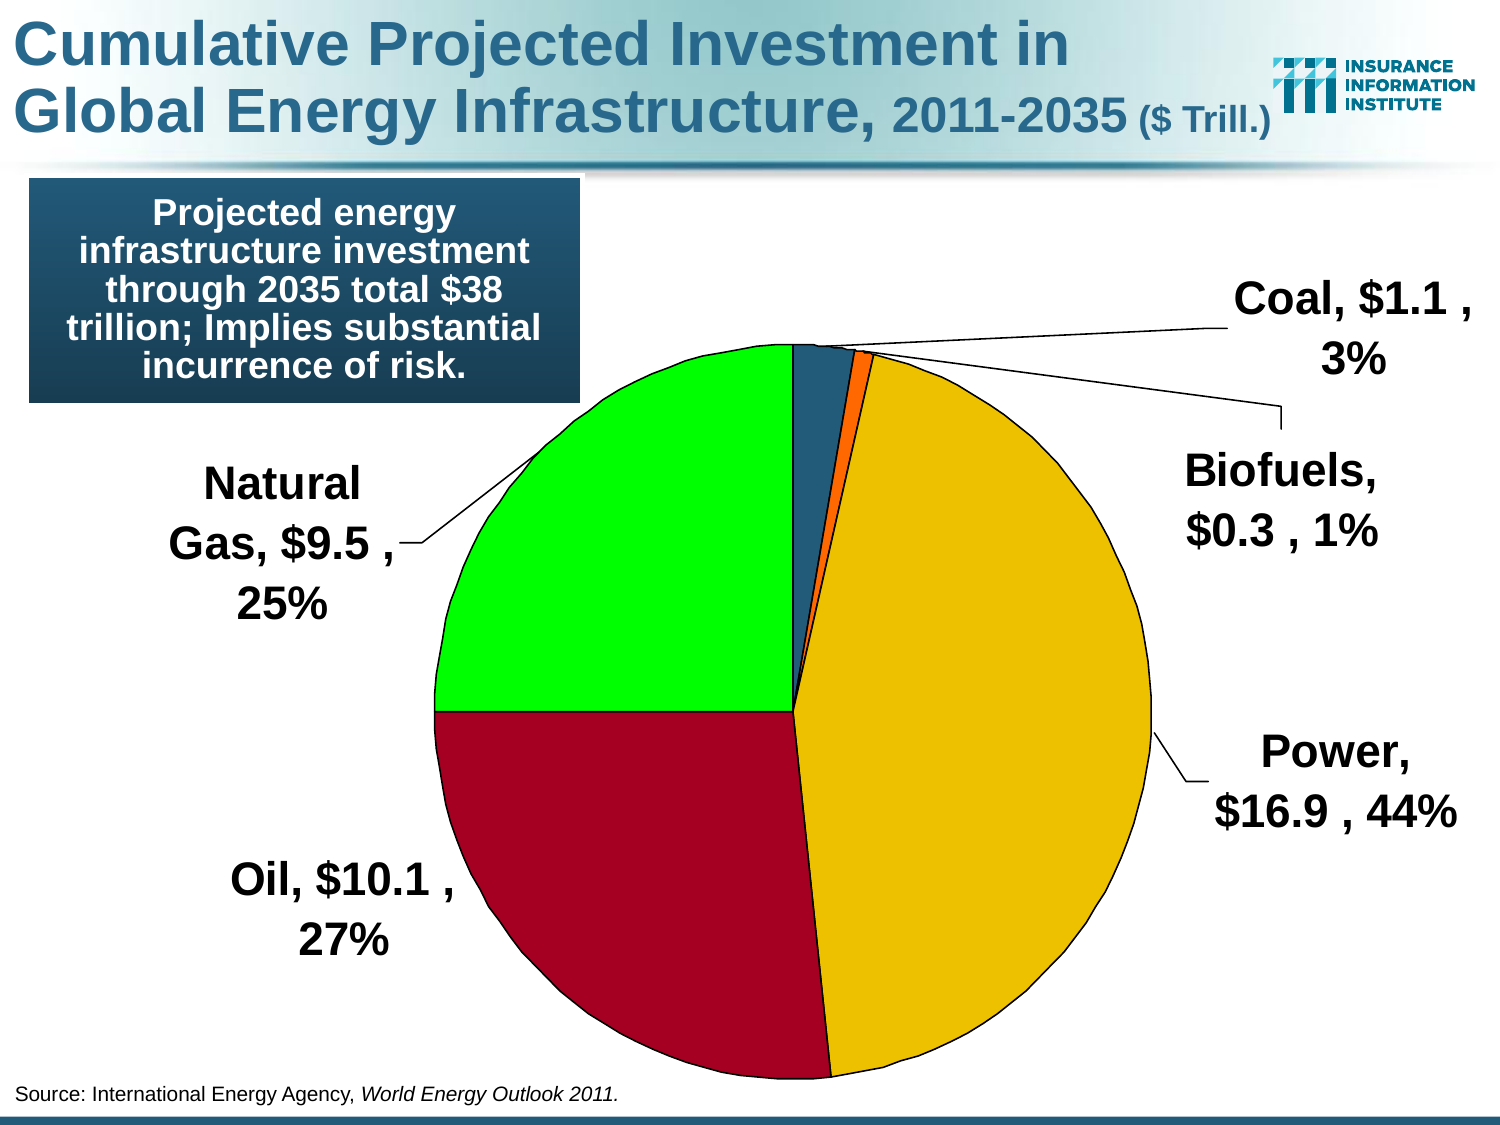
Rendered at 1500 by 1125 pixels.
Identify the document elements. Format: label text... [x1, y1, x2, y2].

picture [0, 0, 1500, 189]
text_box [66, 253, 1500, 1091]
text_box Cumulative Projected Investment in Global Energy Infrastructure, 2011-2035 ($ Trill.) [6, 19, 1286, 138]
text_box Projected energy infrastructure investment through 2035 total $38 trillion; Implies substantial incurrence of risk. [26, 175, 583, 406]
text_box Source: International Energy Agency, World Energy Outlook 2011. [0, 1073, 1353, 1114]
